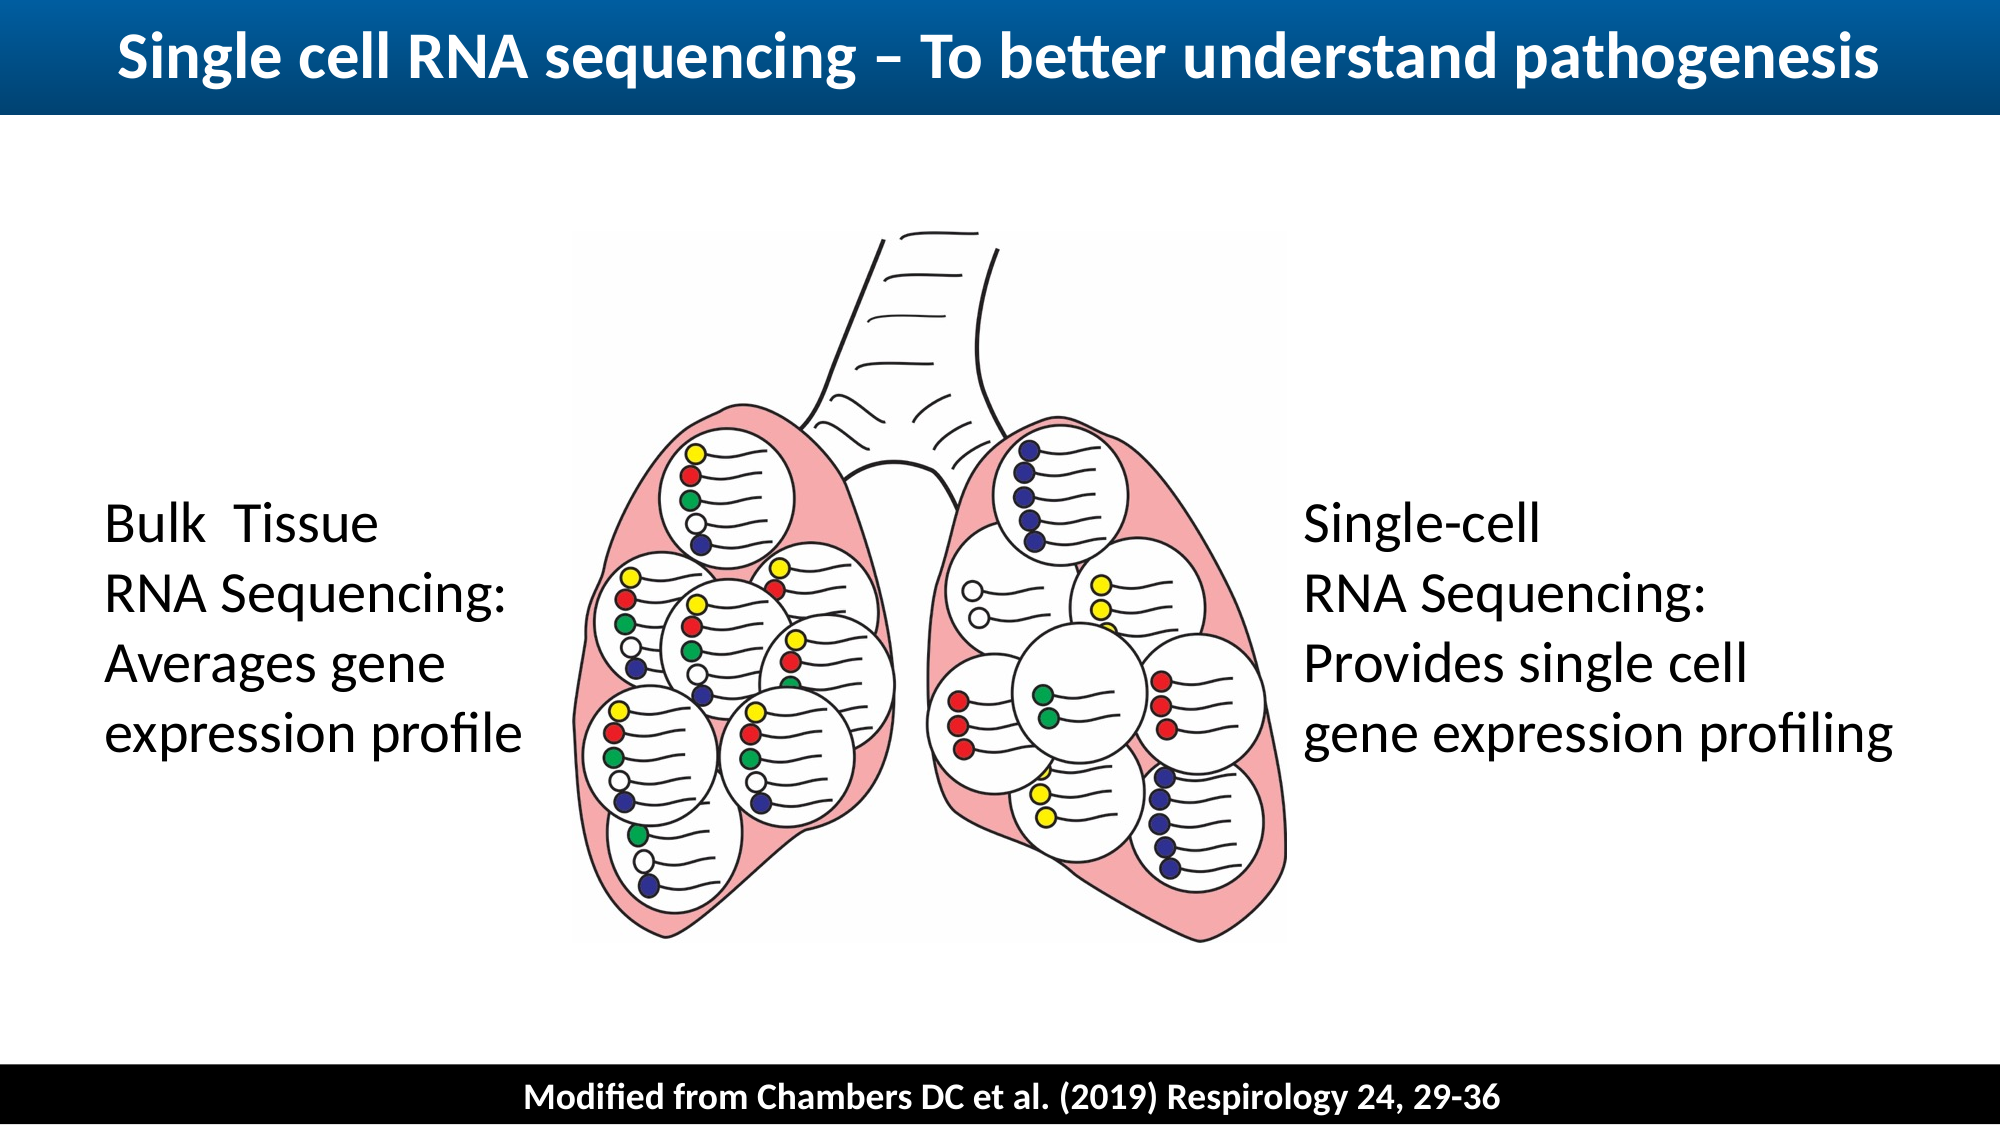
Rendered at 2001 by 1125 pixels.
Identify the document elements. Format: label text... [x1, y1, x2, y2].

text_box Modified from Chambers DC et al. (2019) Respirology 24, 29-36 [0, 1064, 2000, 1125]
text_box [87, 231, 1913, 943]
text_box Single cell RNA sequencing – To better understand pathogenesis [0, 0, 2000, 115]
